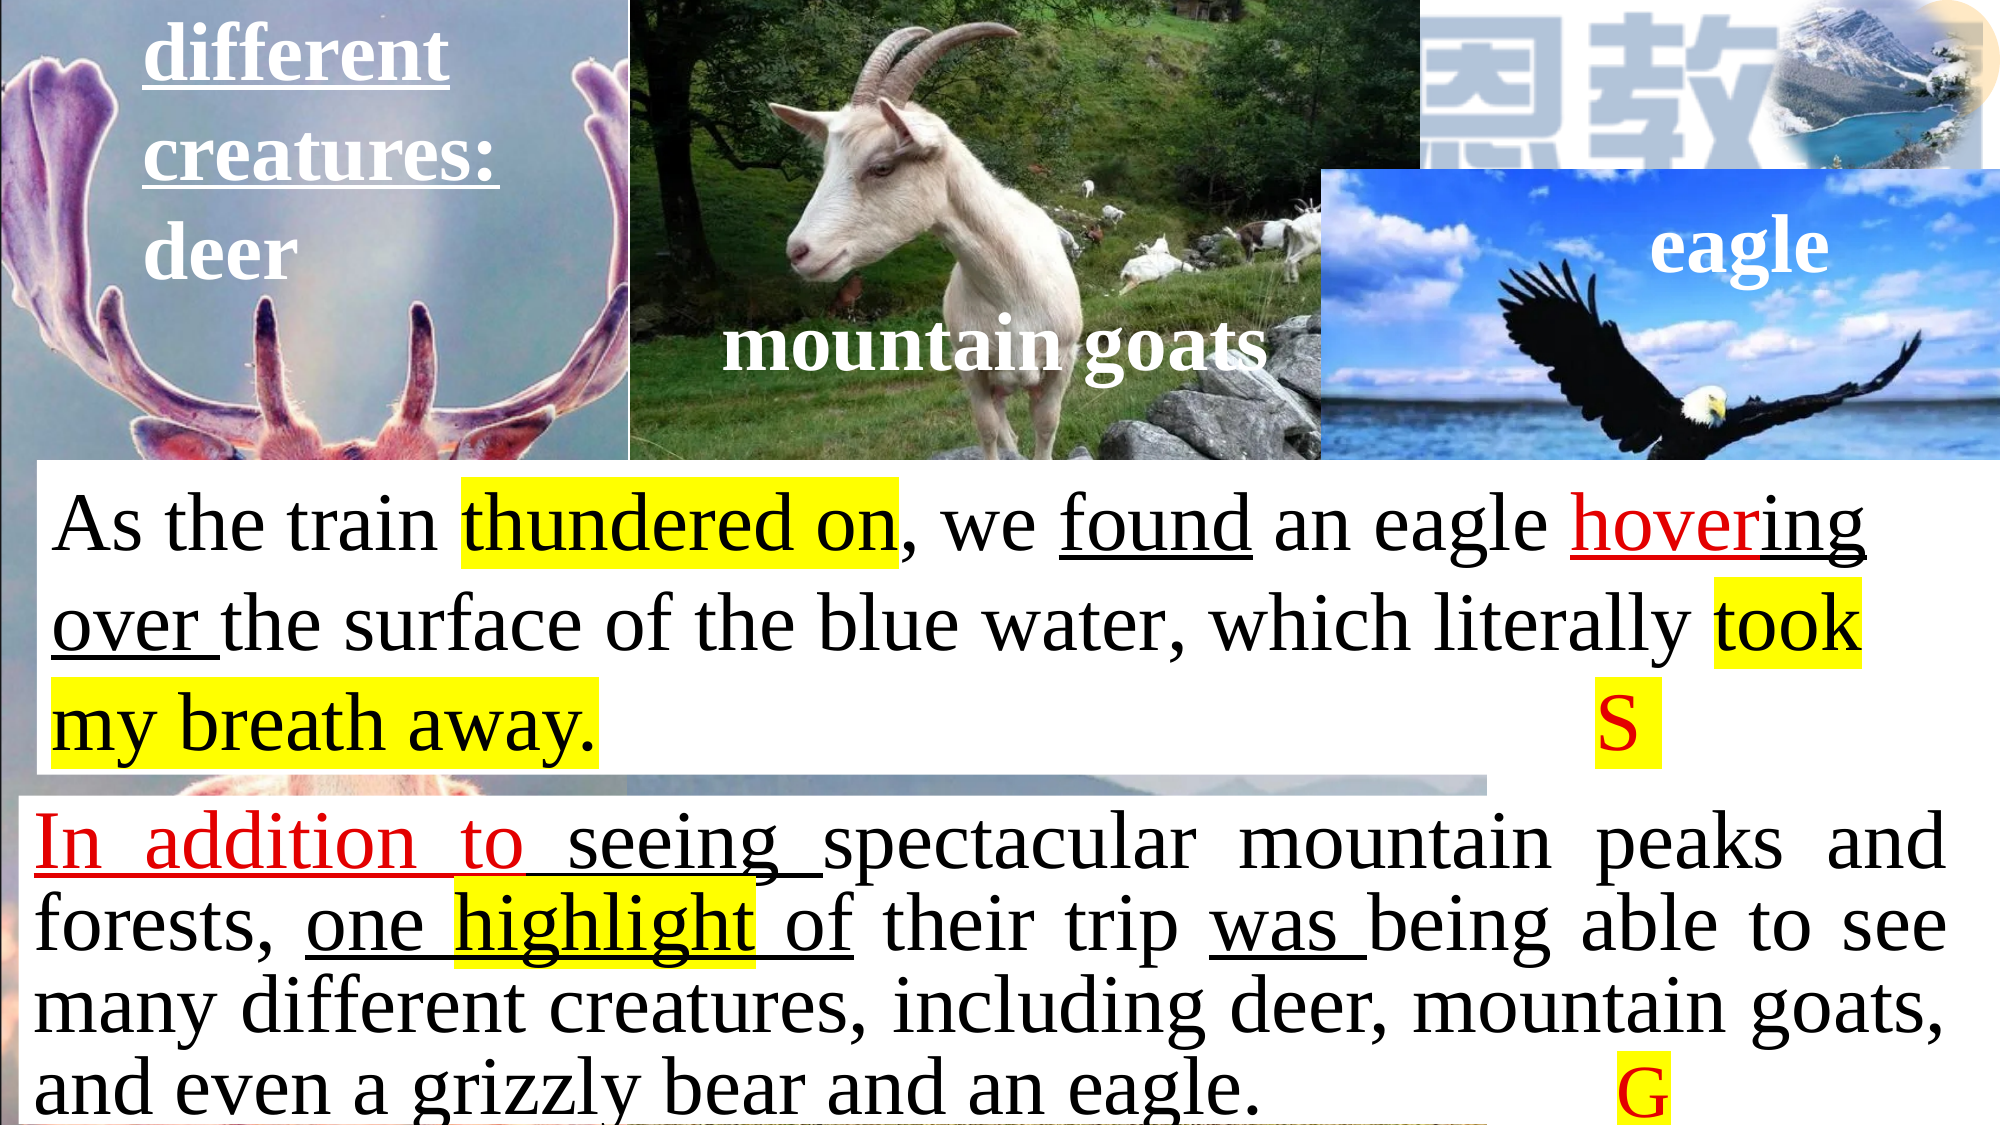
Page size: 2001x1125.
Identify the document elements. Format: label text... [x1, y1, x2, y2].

text_box In addition to seeing spectacular mountain peaks and forests, one highlight of their trip was being able to see many different creatures, including deer, mountain goats, and even a grizzly bear and an eagle. [1487, 795, 1964, 1125]
picture [0, 0, 2000, 1125]
text_box [1989, 21, 2000, 98]
text_box G [1526, 1035, 1710, 1125]
text_box As the train thundered on, we found an eagle hovering over the surface of the blue water, which literally took my breath away. S [1487, 690, 2000, 775]
